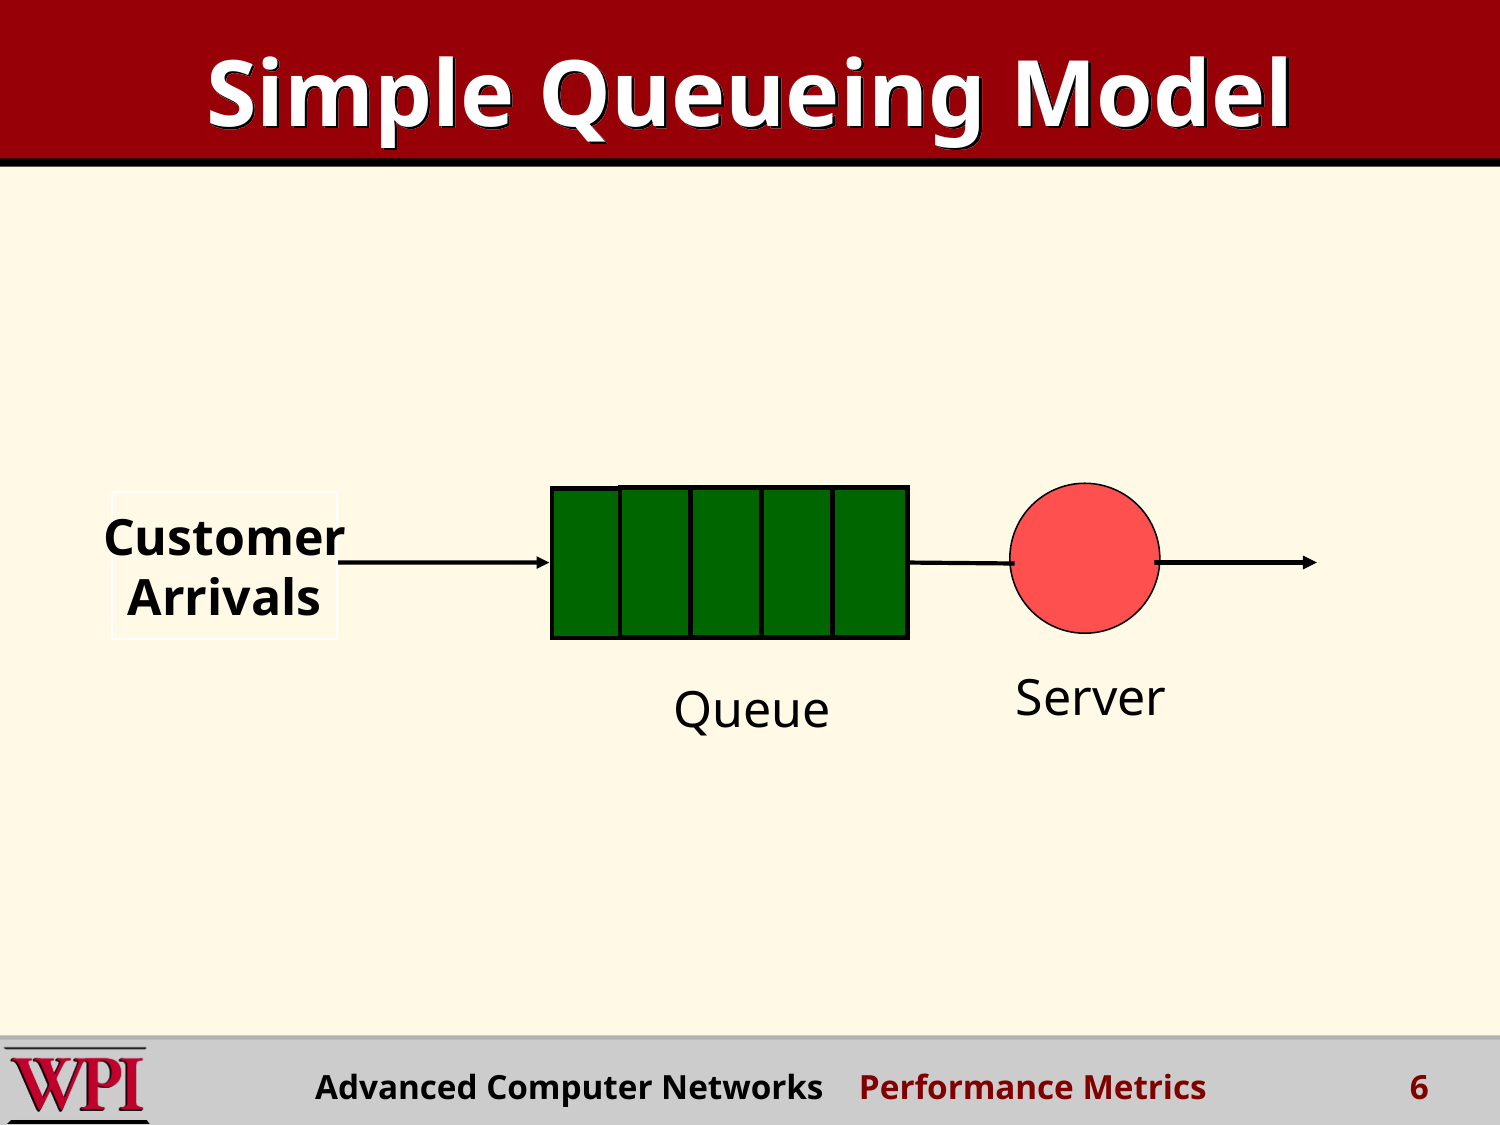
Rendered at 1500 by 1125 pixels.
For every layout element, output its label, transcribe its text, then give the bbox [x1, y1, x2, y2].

text_box [1154, 556, 1317, 569]
text_box Queue [639, 650, 865, 764]
picture [0, 167, 1500, 1035]
text_box [552, 488, 627, 639]
picture [0, 1040, 1500, 1125]
text_box [832, 487, 908, 638]
text_box [761, 487, 832, 638]
text_box [1009, 483, 1160, 634]
text_box [690, 487, 761, 638]
footer Advanced Computer Networks Performance Metrics [210, 1058, 1304, 1107]
picture [0, 0, 1500, 158]
text_box [620, 487, 690, 638]
title Simple Queueing Model [29, 18, 1471, 150]
slide_number 6 [1344, 1058, 1495, 1097]
text_box [338, 556, 550, 569]
text_box Customer Arrivals [112, 492, 338, 640]
text_box Server [978, 639, 1204, 752]
